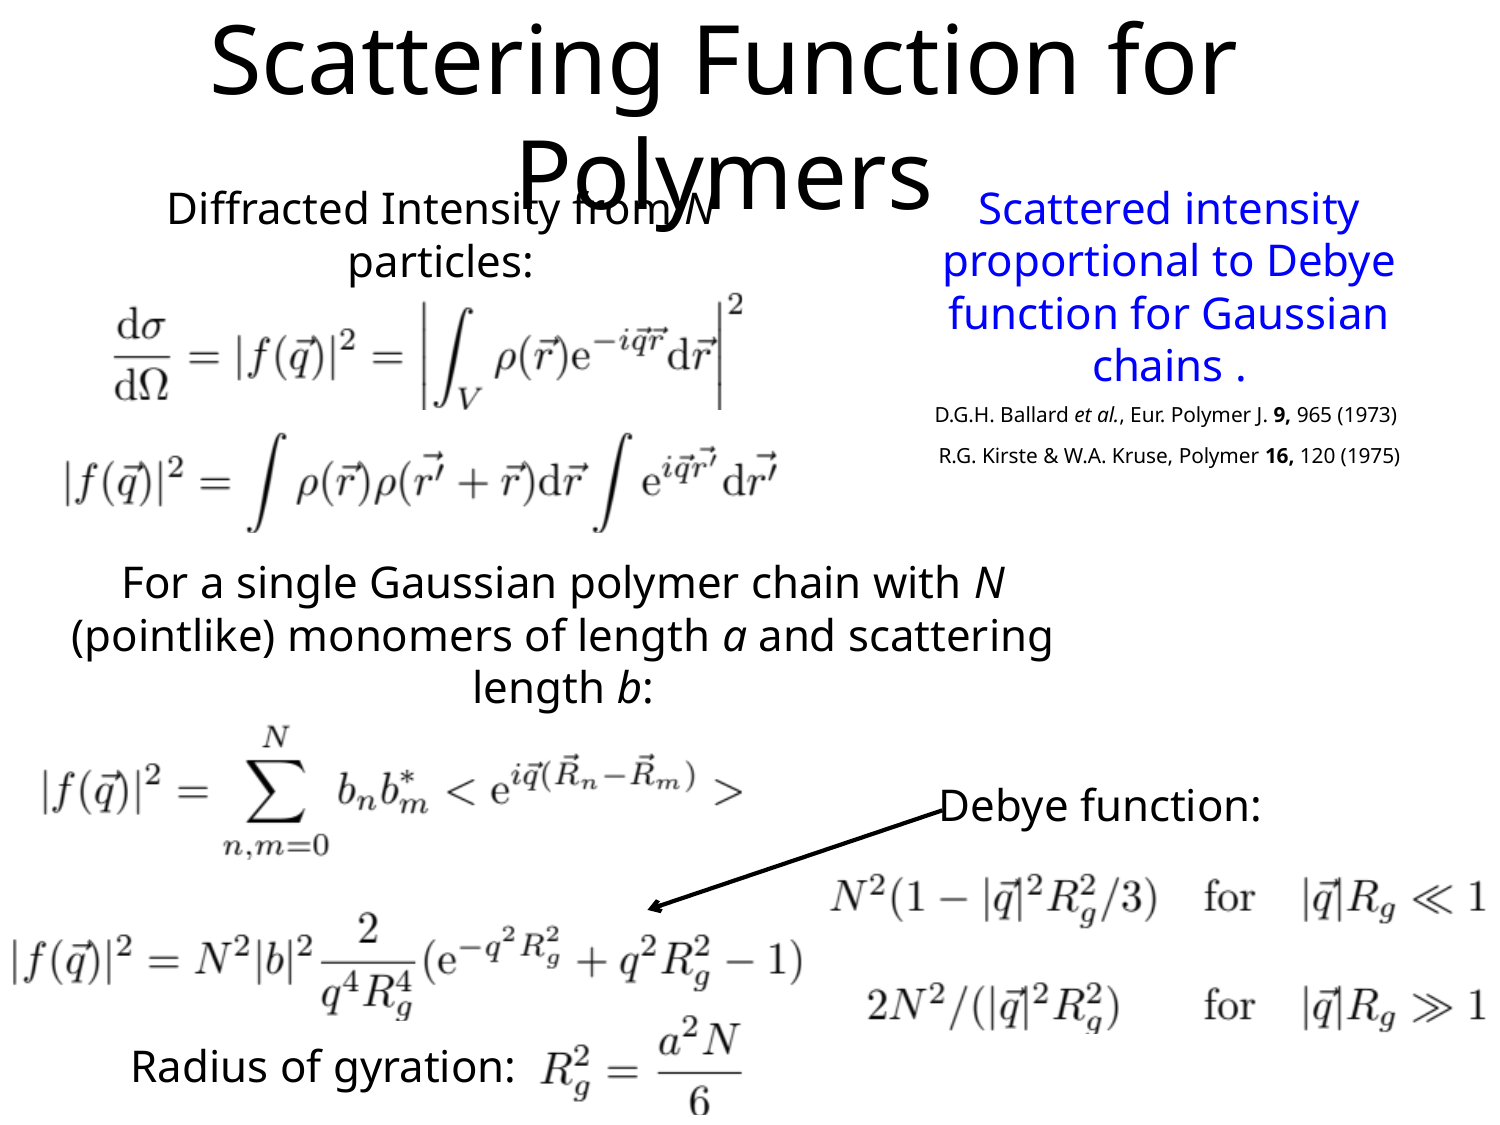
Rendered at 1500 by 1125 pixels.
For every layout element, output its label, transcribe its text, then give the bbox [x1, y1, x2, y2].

text_box For a single Gaussian polymer chain with N (pointlike) monomers of length a and scattering length b: [40, 576, 1087, 691]
text_box Debye function: [776, 746, 1425, 862]
picture [826, 871, 1486, 1035]
text_box Radius of gyration: [0, 1007, 537, 1122]
picture [11, 909, 802, 1115]
title Scattering Function for Polymers [41, 50, 1406, 177]
picture [64, 430, 778, 534]
picture [111, 290, 743, 410]
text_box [647, 810, 943, 911]
text_box Diffracted Intensity from N particles: [90, 202, 792, 266]
text_box D.G.H. Ballard et al., Eur. Polymer J. 9, 965 (1973) [919, 394, 1412, 435]
text_box R.G. Kirste & W.A. Kruse, Polymer 16, 120 (1975) [923, 435, 1415, 475]
picture [39, 721, 743, 860]
text_box Scattered intensity proportional to Debye function for Gaussian chains . [897, 188, 1442, 383]
